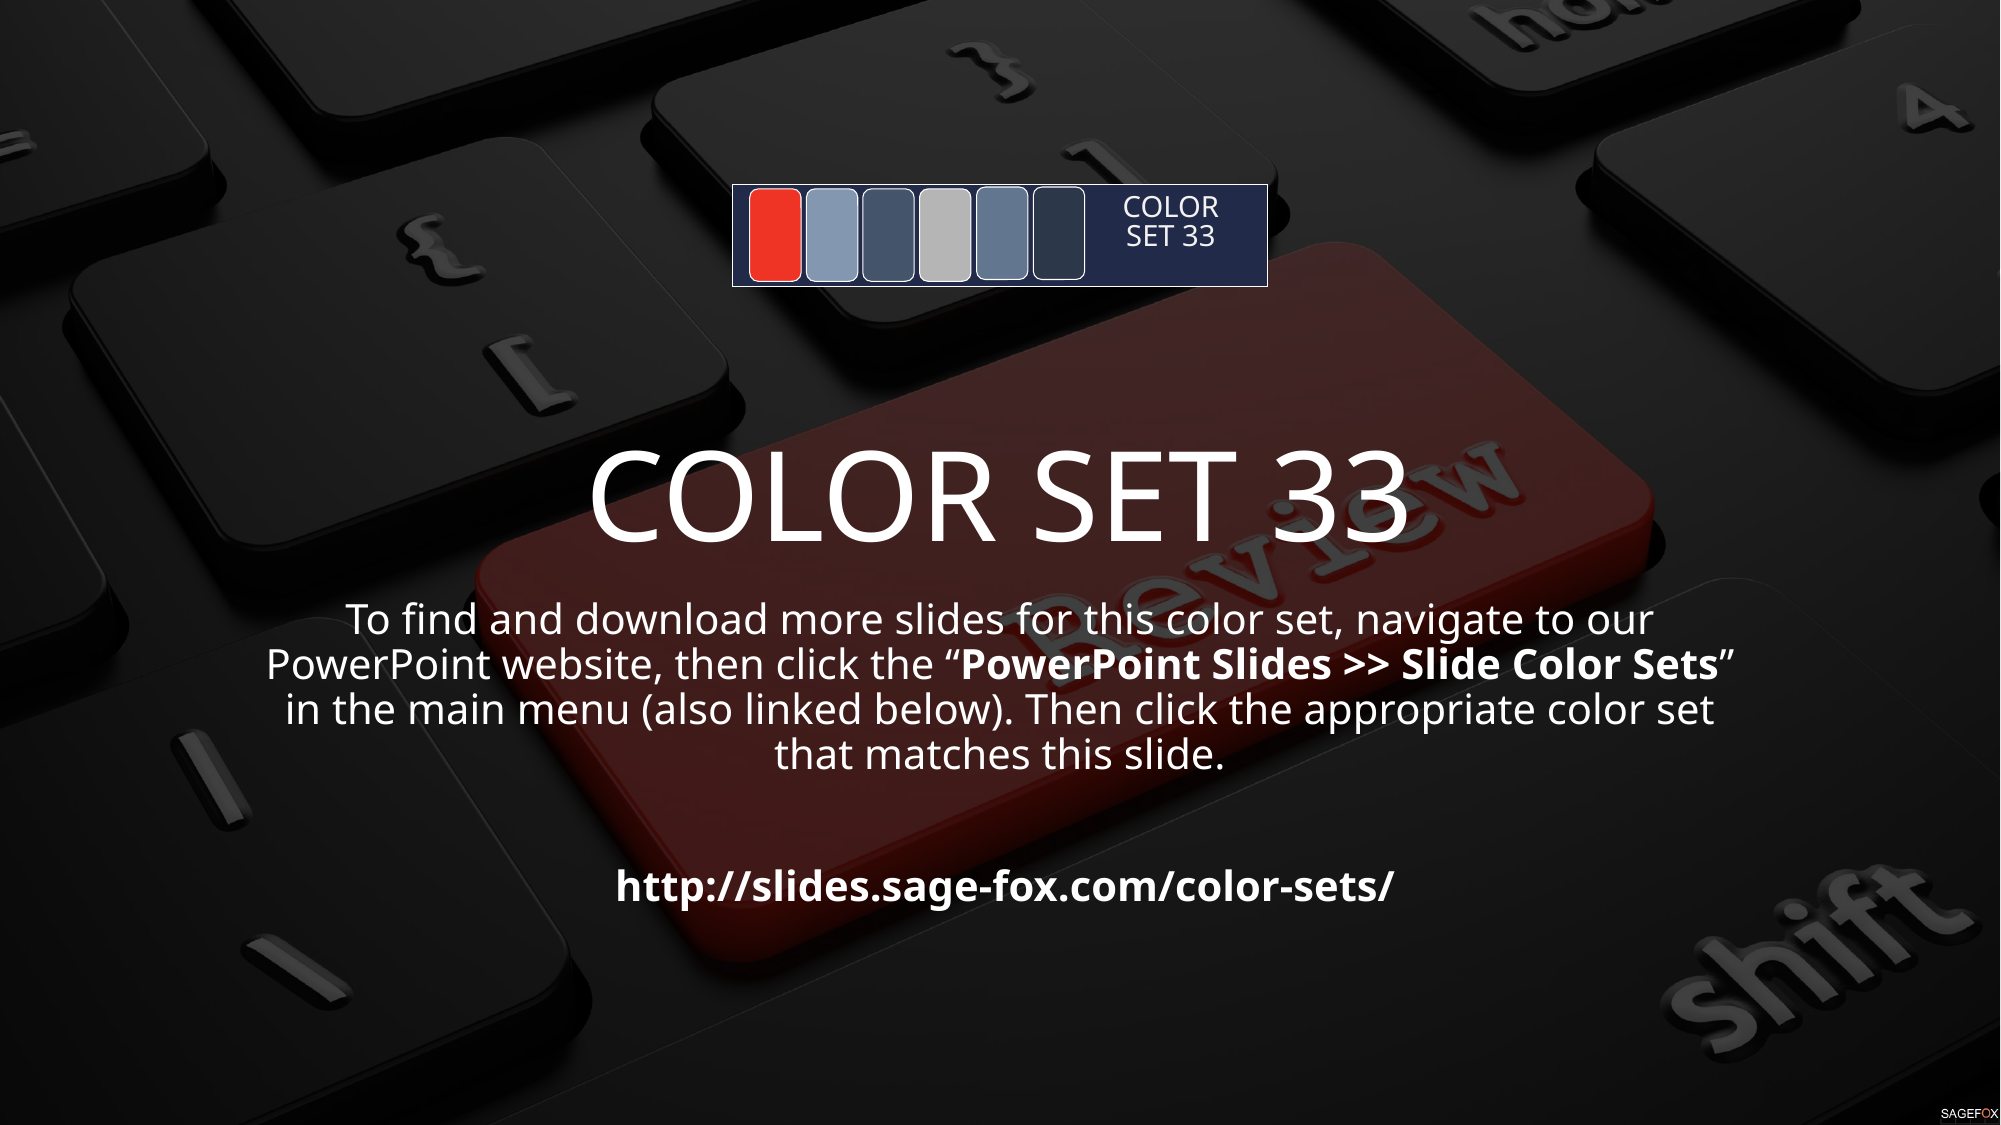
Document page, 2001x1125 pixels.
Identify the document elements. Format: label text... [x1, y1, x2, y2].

picture [0, 0, 2001, 1125]
subtitle To find and download more slides for this color set, navigate to our PowerPoint website, then click the “PowerPoint Slides >> Slide Color Sets” in the main menu (also linked below). Then click the appropriate color set that matches this slide. http://slides.sage-fox.com/color-sets/ [249, 590, 1750, 863]
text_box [732, 184, 1268, 290]
title COLOR SET 33 [249, 184, 1750, 576]
